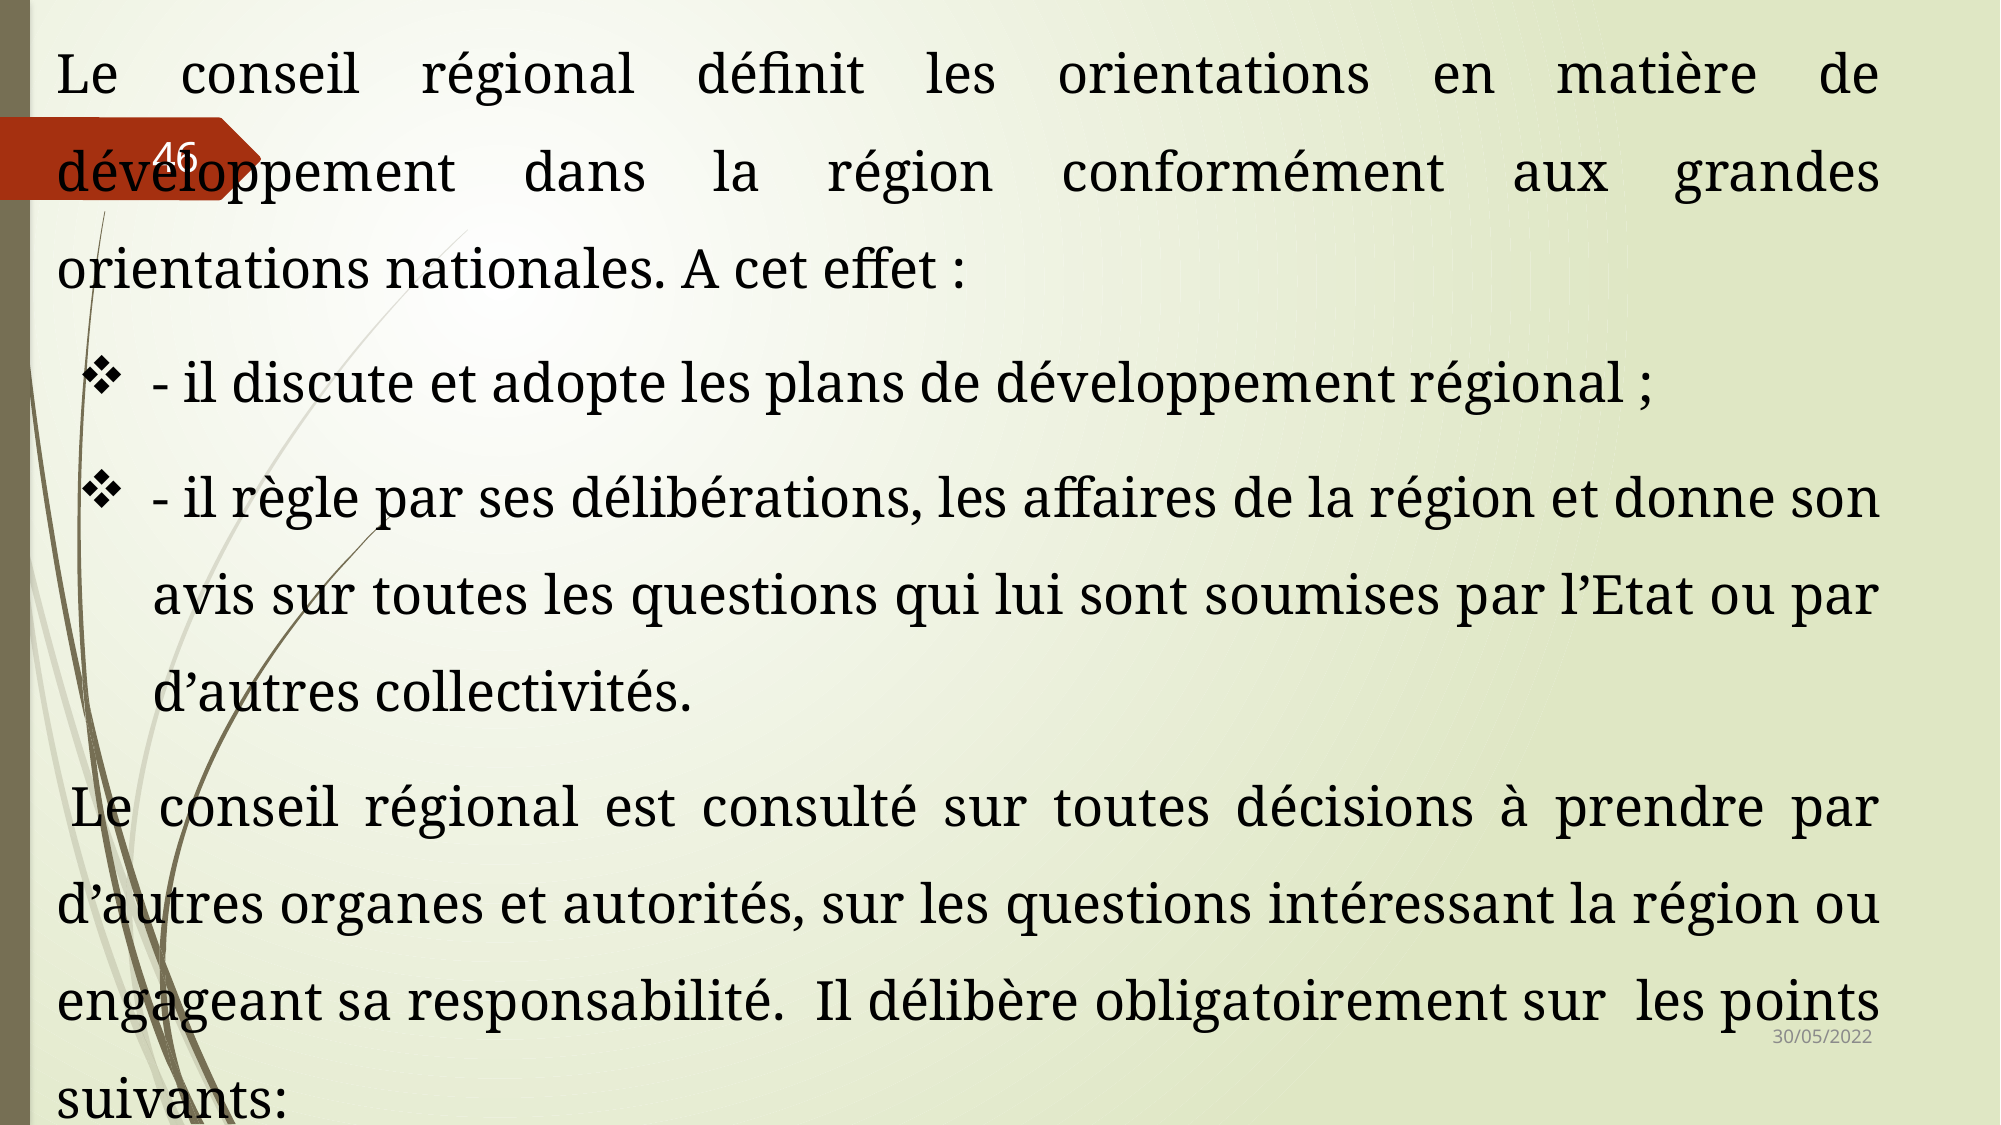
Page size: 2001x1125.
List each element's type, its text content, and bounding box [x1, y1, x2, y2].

slide_number 46 [87, 129, 216, 190]
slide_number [1699, 1005, 1888, 1067]
text_box Le conseil régional définit les orientations en matière de développement dans la région conformément aux grandes orientations nationales. A cet effet : - il discute et adopte les plans de développement régional ; - il règle par ses délibérations, les affaires de la région et donne son avis sur toutes les questions qui lui sont soumises par l’Etat ou par d’autres collectivités. Le conseil régional est consulté sur toutes décisions à prendre par d’autres organes et autorités, sur les questions intéressant la région ou engageant sa responsabilité. Il délibère obligatoirement sur les points suivants: [42, 0, 1898, 1125]
